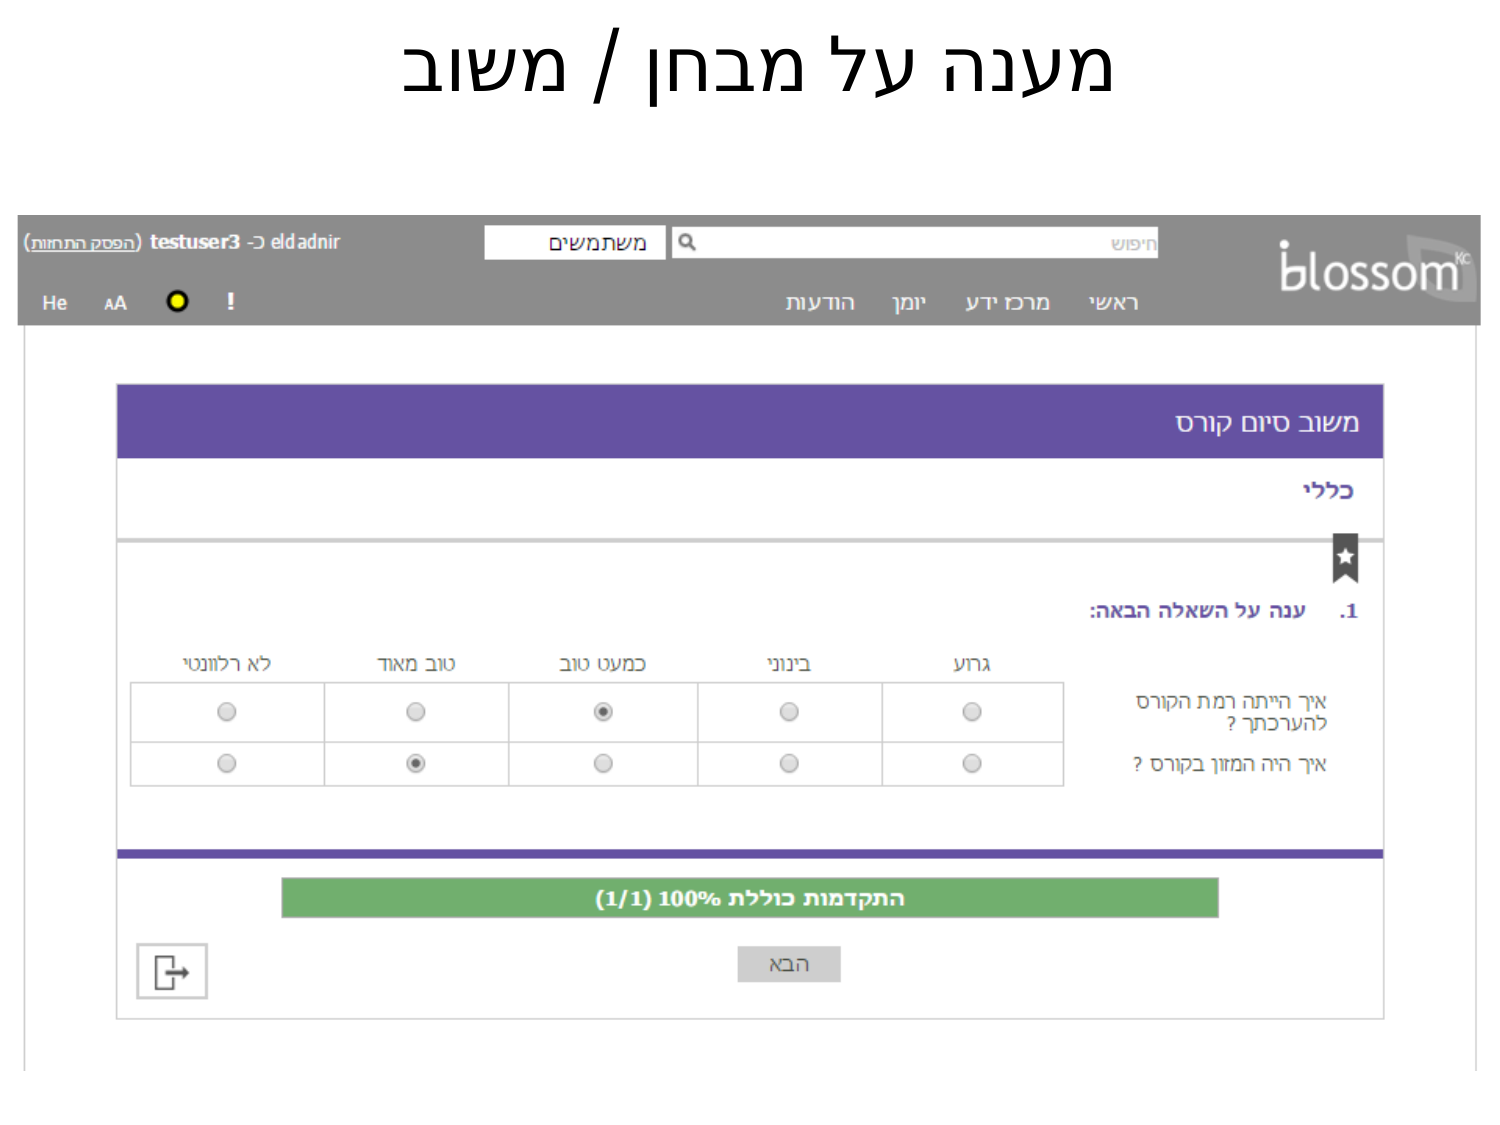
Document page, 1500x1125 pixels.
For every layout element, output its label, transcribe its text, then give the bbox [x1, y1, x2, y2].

title מענה על מבחן / משוב [75, 7, 1425, 114]
picture [17, 214, 1481, 1071]
